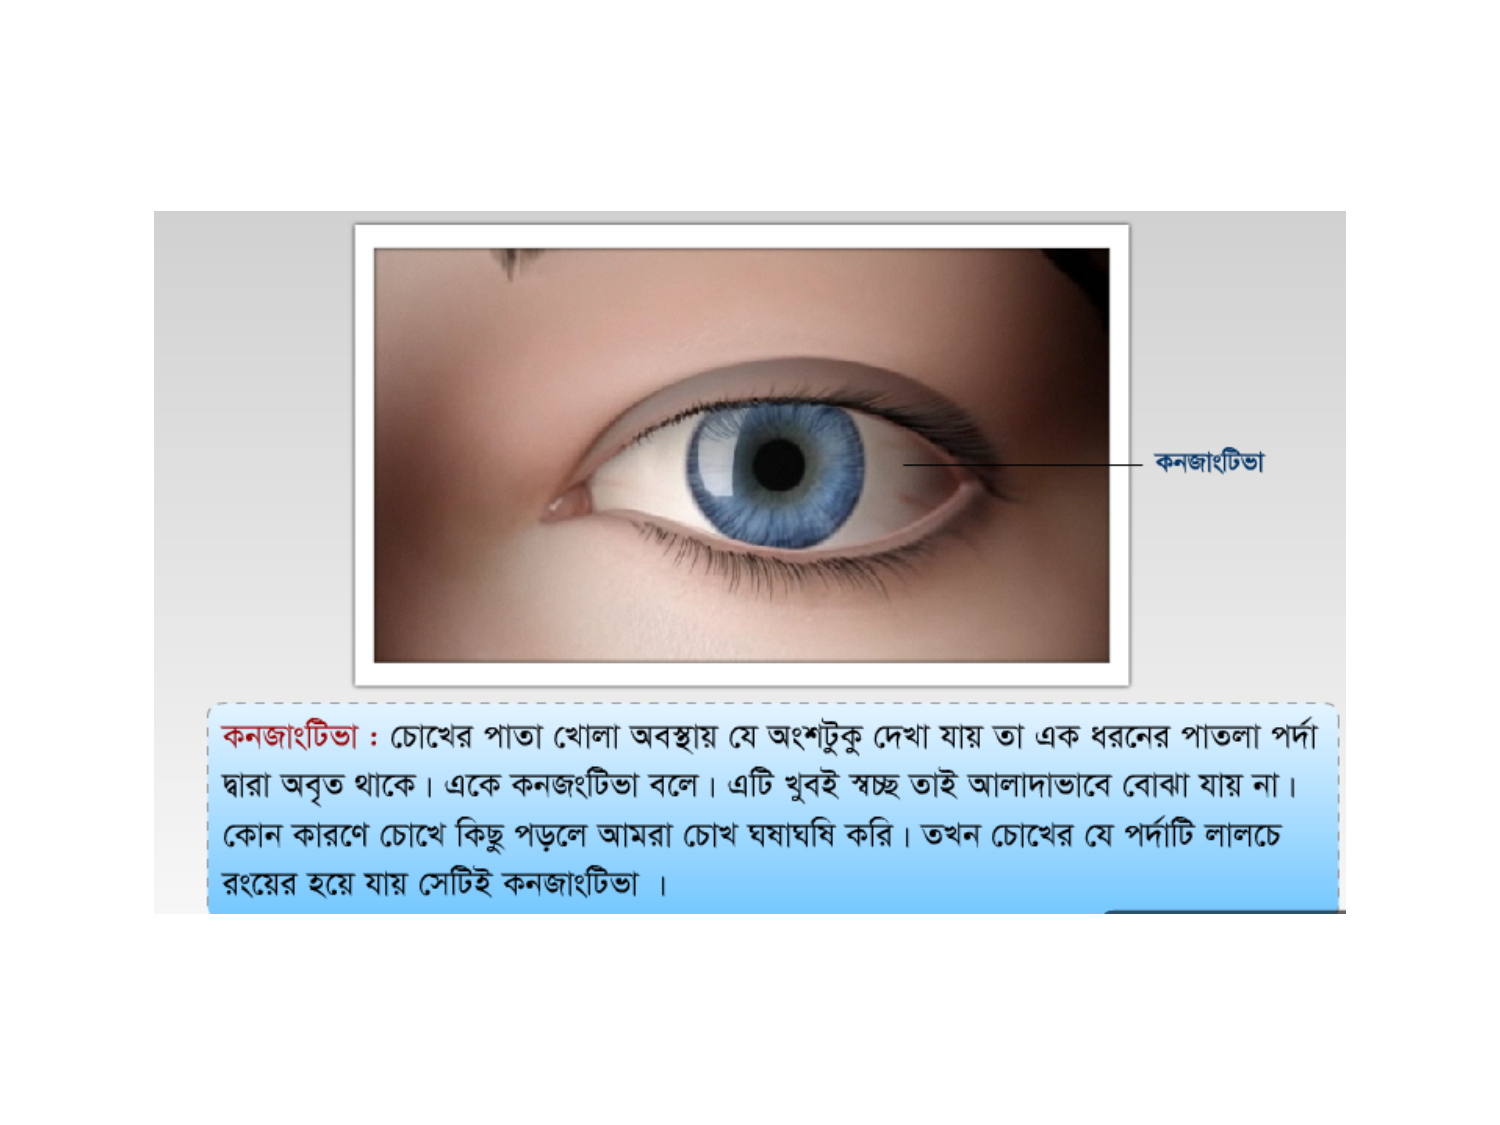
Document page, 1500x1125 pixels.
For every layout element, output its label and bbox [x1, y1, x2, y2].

picture [154, 211, 1346, 914]
